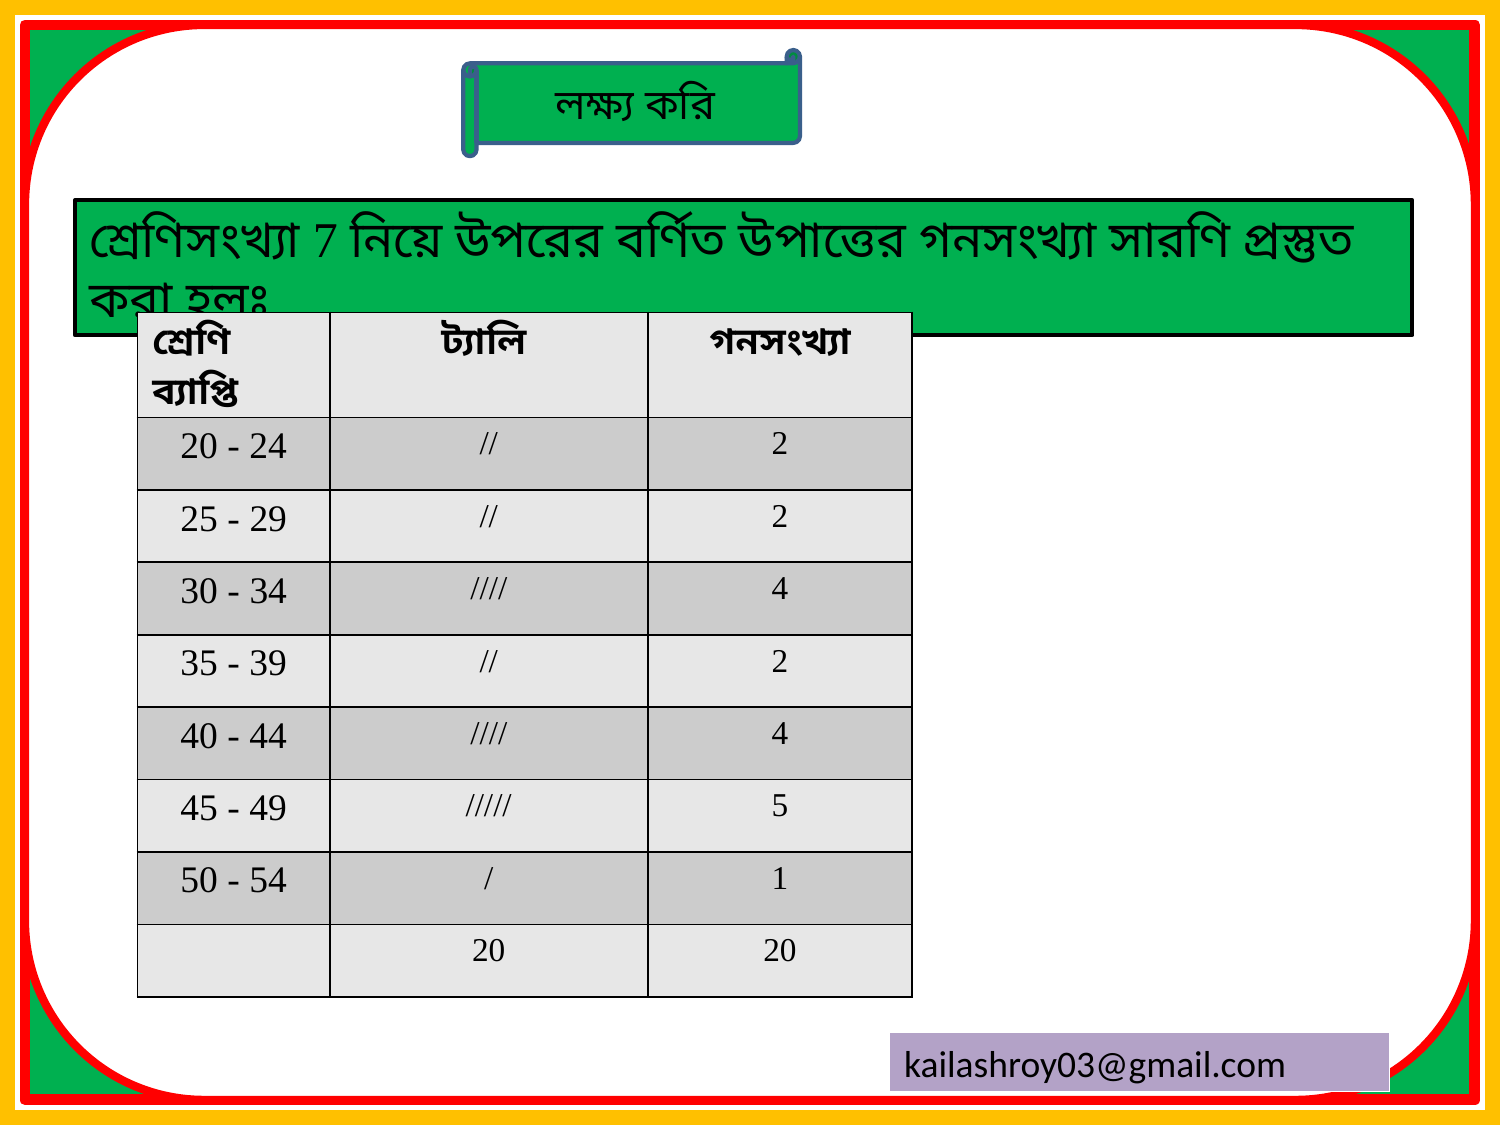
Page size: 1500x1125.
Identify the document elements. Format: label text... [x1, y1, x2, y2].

table_cell 1 [649, 853, 911, 924]
table_cell 2 [649, 418, 911, 489]
table_cell 5 [649, 780, 911, 851]
text_box শ্রেণিসংখ্যা 7 নিয়ে উপরের বর্ণিত উপাত্তের গনসংখ্যা সারণি প্রস্তুত করা হলঃ [73, 198, 1414, 337]
table_cell // [331, 418, 647, 489]
table_cell / [331, 853, 647, 924]
table_cell 40 - 44 [138, 708, 329, 779]
table_header শ্রেণি ব্যাপ্তি [138, 313, 329, 417]
table_cell 20 [331, 925, 647, 996]
table_cell 20 [649, 925, 911, 996]
table_cell 45 - 49 [138, 780, 329, 851]
table_cell // [331, 491, 647, 561]
table_cell 4 [649, 563, 911, 634]
table_cell //// [331, 563, 647, 634]
table_header গনসংখ্যা [649, 313, 911, 417]
table_cell 2 [649, 491, 911, 561]
table_cell 25 - 29 [138, 491, 329, 561]
table_cell //// [331, 708, 647, 779]
table_cell 50 - 54 [138, 853, 329, 924]
table_cell 4 [649, 708, 911, 779]
table_cell 30 - 34 [138, 563, 329, 634]
text_box লক্ষ্য করি [461, 47, 803, 159]
table_cell 20 - 24 [138, 418, 329, 489]
table_cell 35 - 39 [138, 636, 329, 706]
table_cell // [331, 636, 647, 706]
table_header ট্যালি [331, 313, 647, 417]
table_cell ///// [331, 780, 647, 851]
table_cell 2 [649, 636, 911, 706]
table_cell [138, 925, 329, 996]
